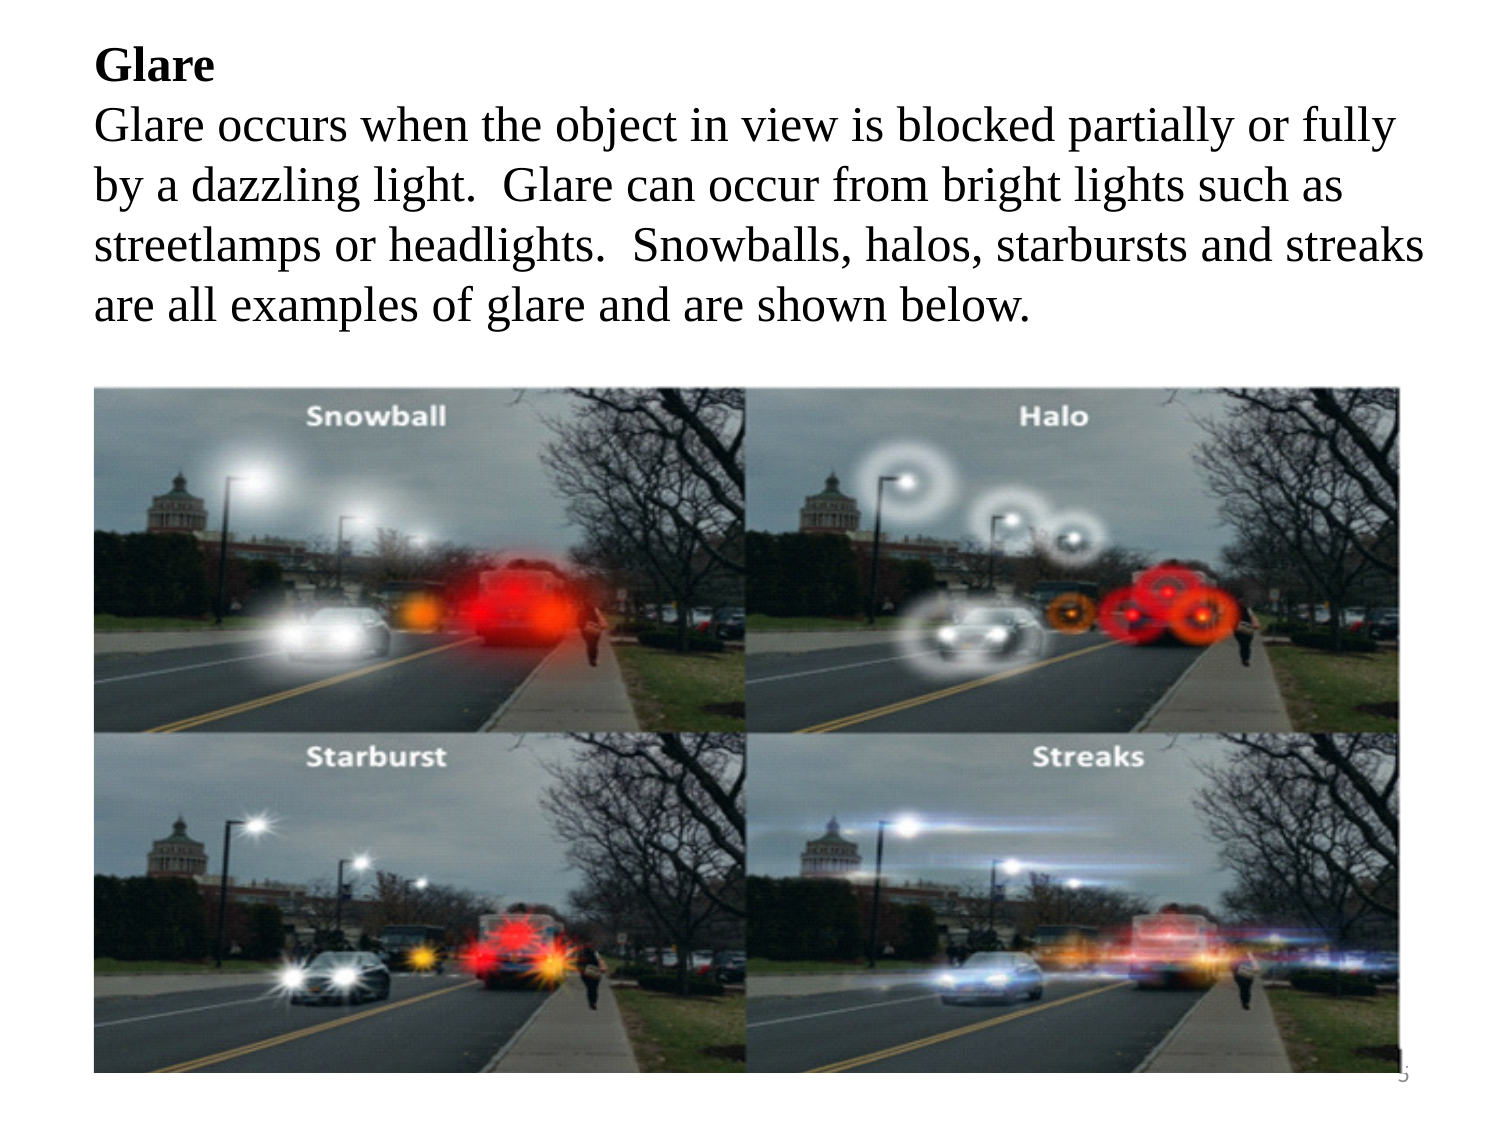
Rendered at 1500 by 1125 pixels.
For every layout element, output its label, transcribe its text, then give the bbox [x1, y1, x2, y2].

picture [93, 384, 1407, 1073]
slide_number 5 [1074, 1042, 1425, 1103]
title Glare Glare occurs when the object in view is blocked partially or fully by a dazzling light. Glare can occur from bright lights such as streetlamps or headlights. Snowballs, halos, starbursts and streaks are all examples of glare and are shown below. [78, 87, 1463, 276]
